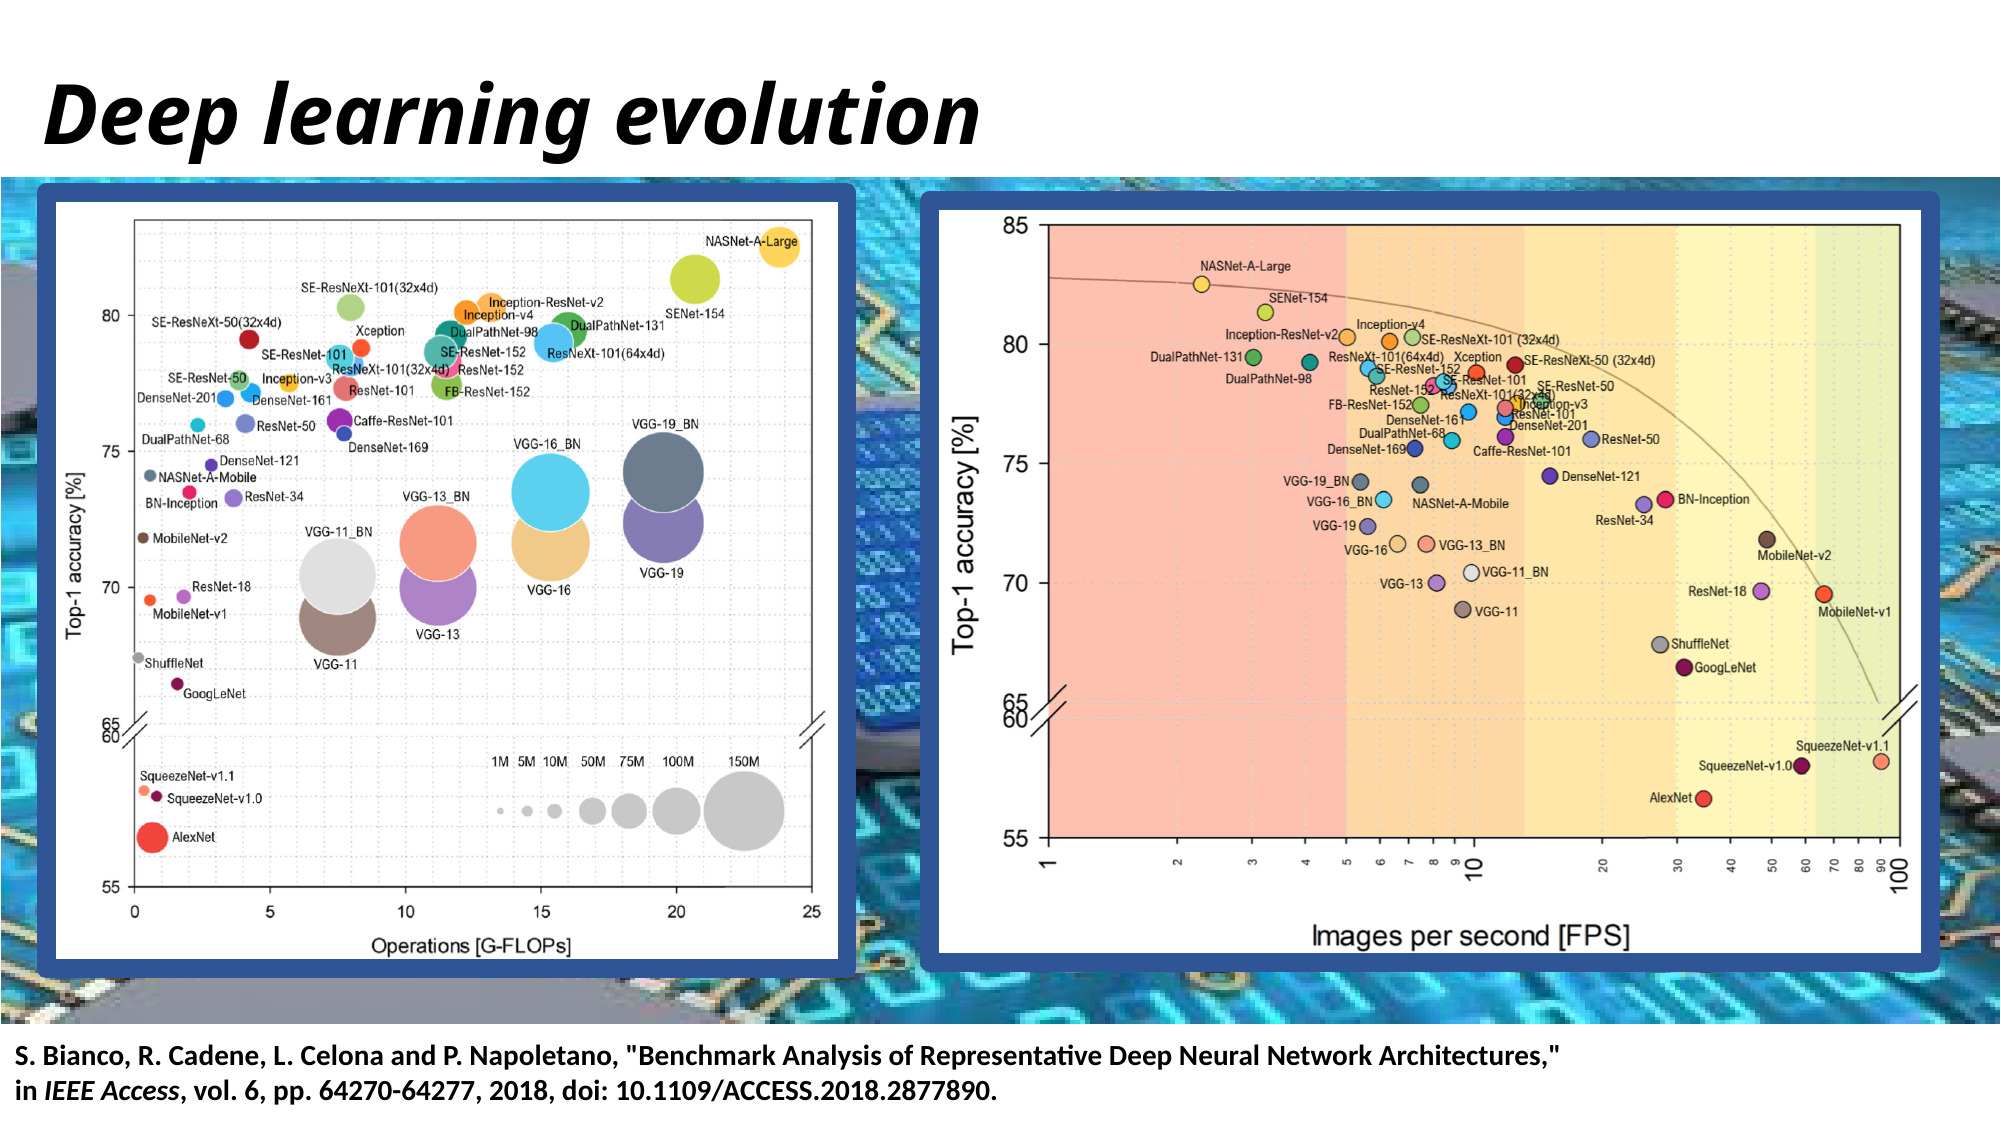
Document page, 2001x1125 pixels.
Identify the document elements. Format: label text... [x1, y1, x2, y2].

text_box S. Bianco, R. Cadene, L. Celona and P. Napoletano, "Benchmark Analysis of Representative Deep Neural Network Architectures," in IEEE Access, vol. 6, pp. 64270-64277, 2018, doi: 10.1109/ACCESS.2018.2877890. [0, 1029, 1615, 1114]
picture [55, 202, 838, 960]
text_box [101, 1024, 126, 1029]
picture [939, 210, 1921, 953]
title Deep learning evolution [27, 58, 1047, 177]
text_box [126, 1024, 1970, 1118]
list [1, 177, 2000, 1024]
